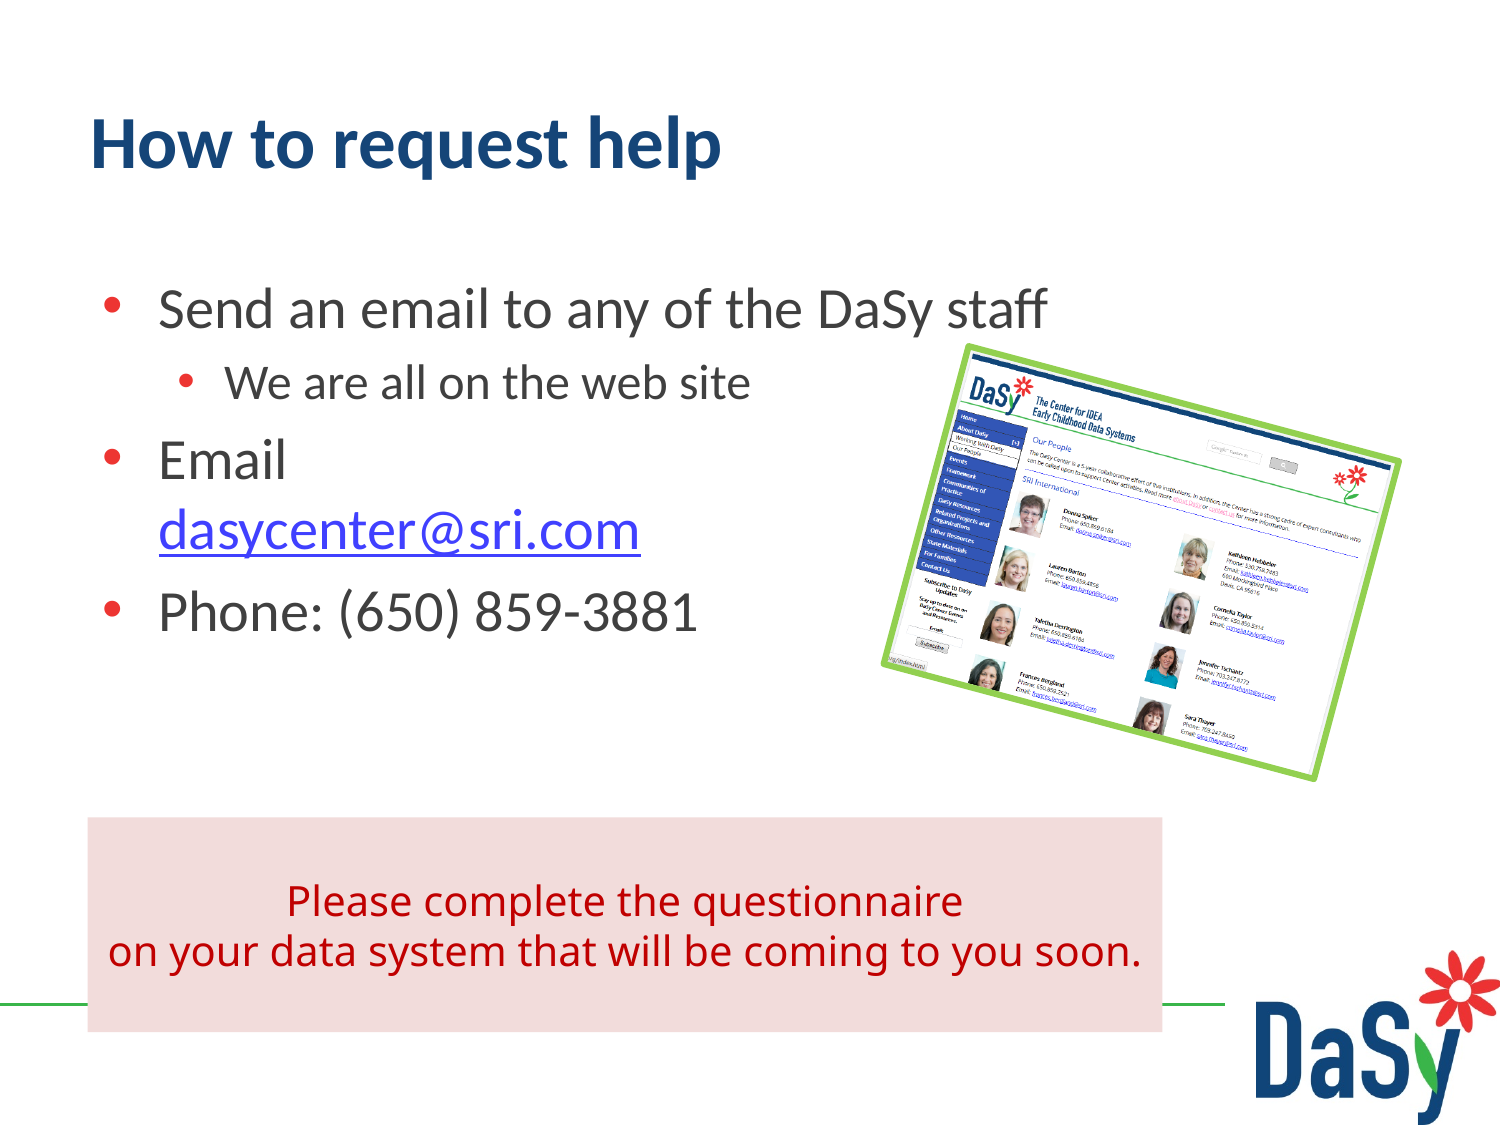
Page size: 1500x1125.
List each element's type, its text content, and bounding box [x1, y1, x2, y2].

text_box Please complete the questionnaire on your data system that will be coming to you soon. [87, 817, 1163, 1033]
picture [1256, 950, 1500, 1125]
list Send an email to any of the DaSy staff We are all on the web site Email dasycenter@sri.com Phone: (650) 859-3881 [87, 262, 1438, 839]
title How to request help [75, 45, 1425, 233]
picture [888, 351, 1394, 774]
